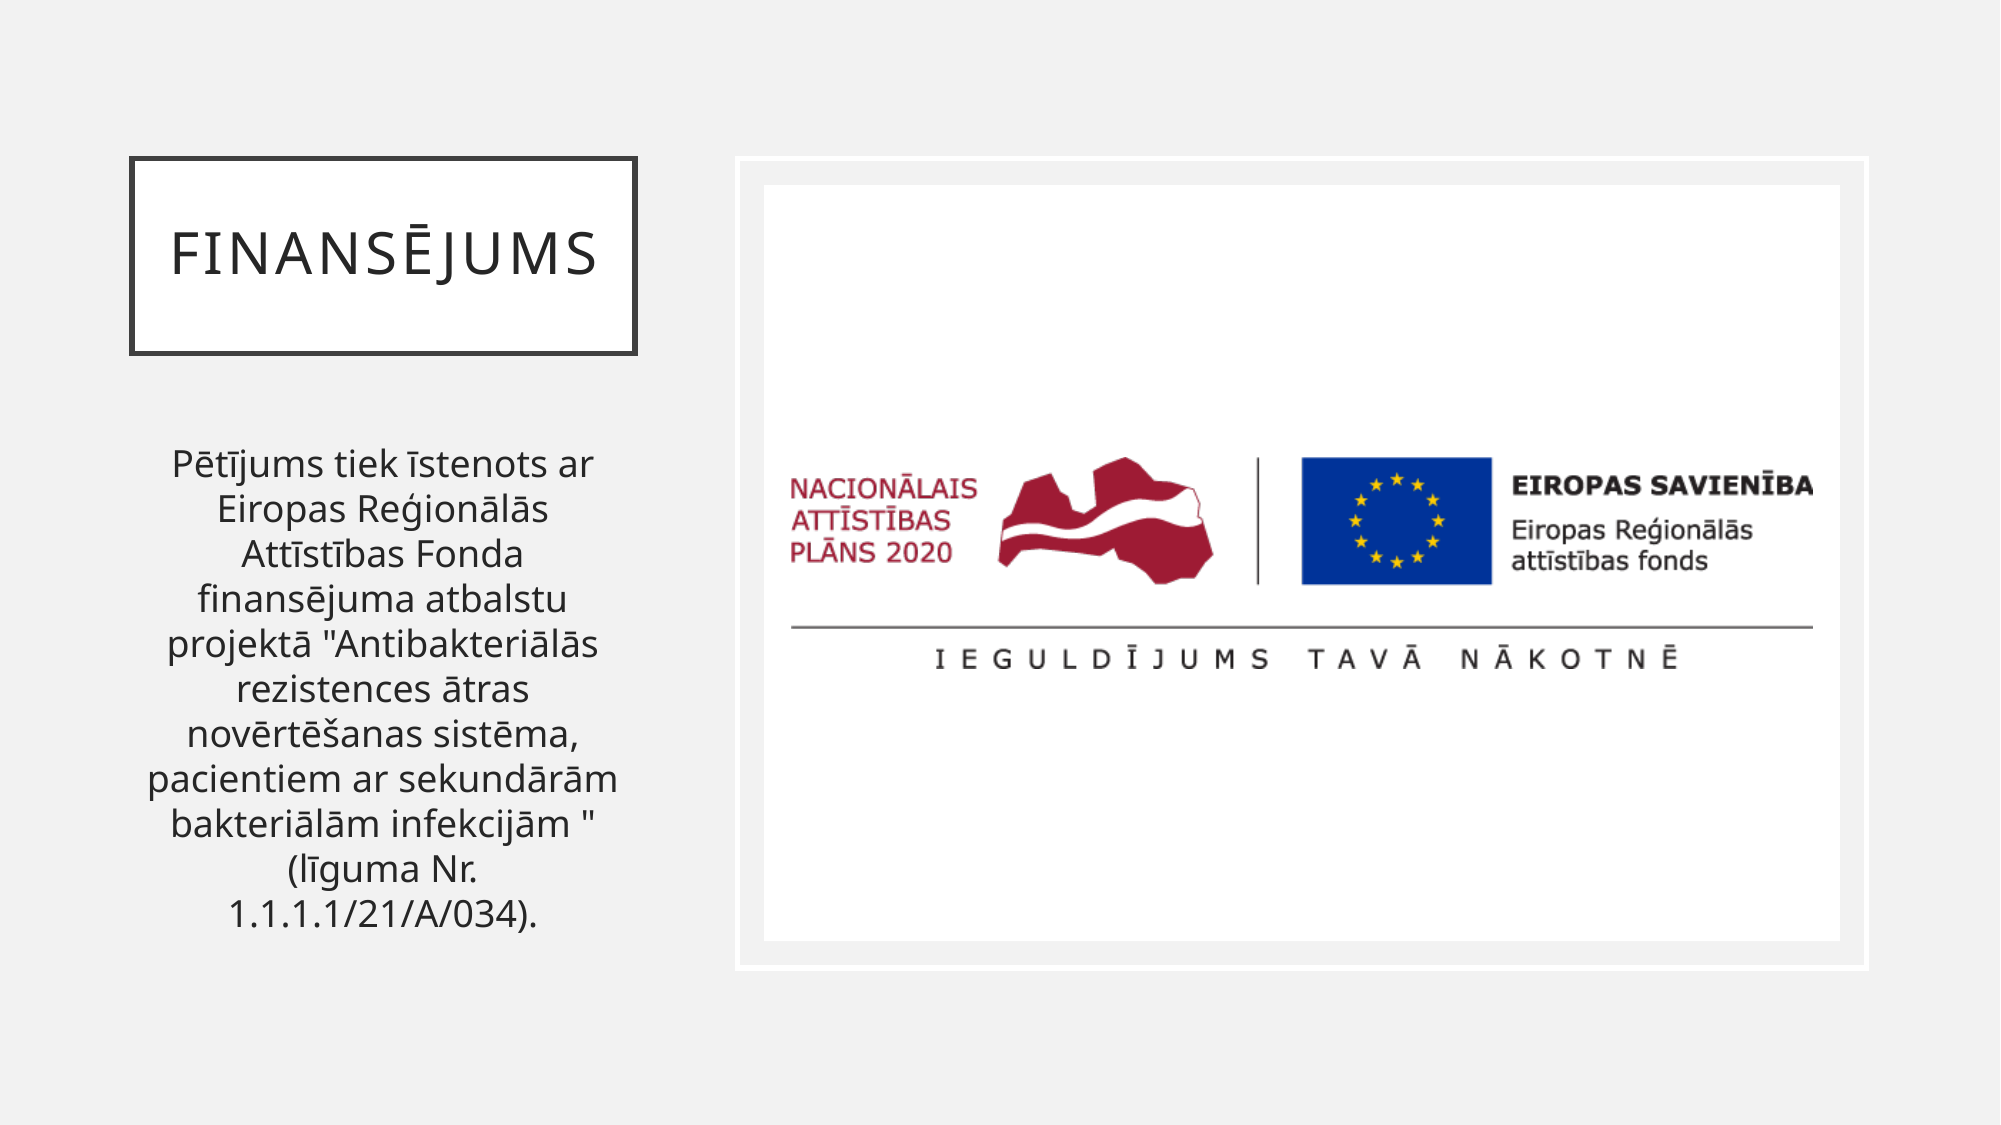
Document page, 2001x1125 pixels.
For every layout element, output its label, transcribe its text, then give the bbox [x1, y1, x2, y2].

text_box [763, 184, 1841, 942]
list Pētījums tiek īstenots ar Eiropas Reģionālās Attīstības Fonda finansējuma atbalstu projektā "Antibakteriālās rezistences ātras novērtēšanas sistēma, pacientiem ar sekundārām bakteriālām infekcijām " (līguma Nr. 1.1.1.1/21/A/034). [131, 432, 635, 968]
picture [791, 457, 1813, 670]
text_box [736, 157, 1868, 969]
title Finansējums [129, 156, 638, 356]
